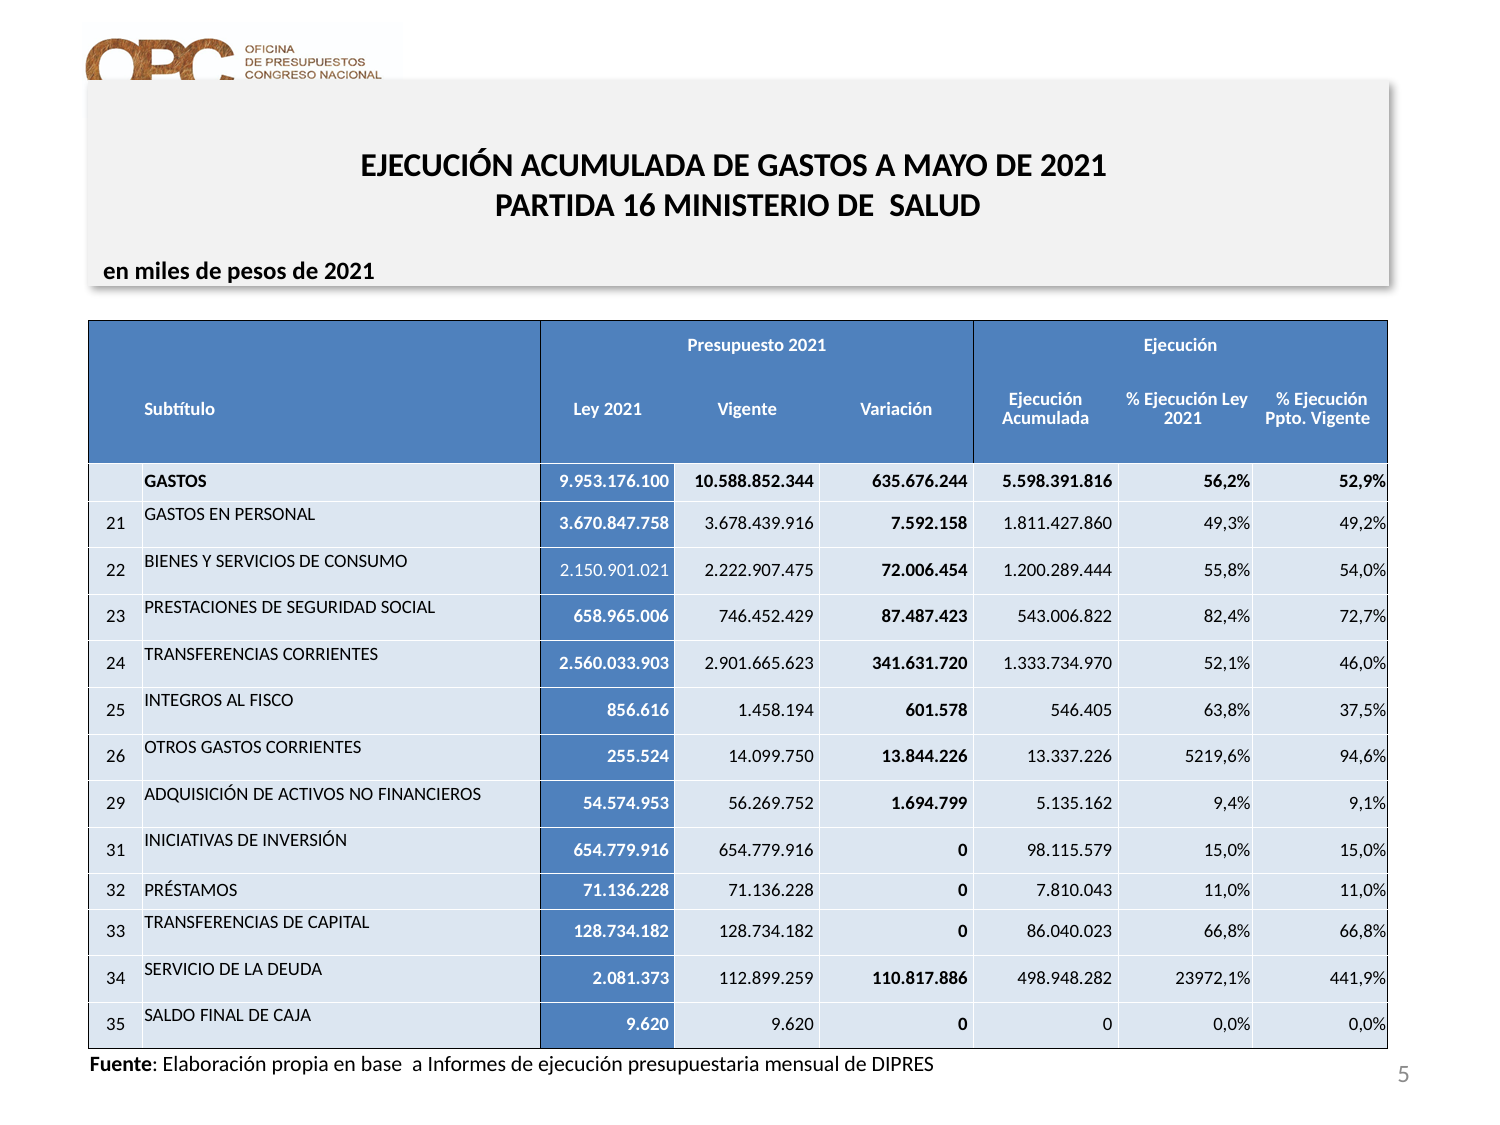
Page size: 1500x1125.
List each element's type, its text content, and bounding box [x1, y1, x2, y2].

table_cell 112.899.259 [675, 892, 819, 930]
table_cell 7.592.158 [820, 502, 973, 540]
table_cell [89, 464, 142, 501]
table_cell % Ejecución Ppto. Vigente [1252, 356, 1387, 463]
table_cell 2.560.033.903 [541, 619, 674, 657]
table_cell 35 [89, 931, 142, 969]
table_header Ejecución [974, 321, 1387, 356]
table_cell 26 [89, 697, 142, 736]
table_cell 56,2% [1119, 464, 1252, 501]
table_cell 24 [89, 619, 142, 657]
title EJECUCIÓN ACUMULADA DE GASTOS A MAYO DE 2021 PARTIDA 16 MINISTERIO DE SALUD [88, 80, 1388, 247]
table_cell 1.694.799 [820, 737, 973, 775]
table_cell 255.524 [541, 697, 674, 736]
table_cell 0 [820, 931, 973, 969]
table_cell ADQUISICIÓN DE ACTIVOS NO FINANCIEROS [143, 737, 540, 775]
table_cell 341.631.720 [820, 619, 973, 657]
table_cell [89, 356, 143, 463]
table_cell 654.779.916 [675, 776, 819, 816]
table_cell % Ejecución Ley 2021 [1118, 356, 1252, 463]
table_cell INICIATIVAS DE INVERSIÓN [143, 776, 540, 816]
table_cell 49,2% [1253, 502, 1387, 540]
table_cell 128.734.182 [541, 853, 674, 891]
table_cell 0,0% [1119, 931, 1252, 969]
table_cell 66,8% [1119, 853, 1252, 891]
table_cell 54.574.953 [541, 737, 674, 775]
table_cell 52,1% [1119, 619, 1252, 657]
table_cell OTROS GASTOS CORRIENTES [143, 697, 540, 736]
table_cell 2.150.901.021 [541, 541, 674, 579]
table_cell 5.598.391.816 [974, 464, 1118, 501]
table_cell 37,5% [1253, 658, 1387, 696]
table_cell 0 [974, 931, 1118, 969]
table_cell 94,6% [1253, 697, 1387, 736]
table_header [143, 321, 540, 356]
table_cell SERVICIO DE LA DEUDA [143, 892, 540, 930]
table_cell GASTOS EN PERSONAL [143, 502, 540, 540]
table_cell 856.616 [541, 658, 674, 696]
table_cell 25 [89, 658, 142, 696]
table_cell TRANSFERENCIAS CORRIENTES [143, 619, 540, 657]
table_cell 1.811.427.860 [974, 502, 1118, 540]
table_cell 3.678.439.916 [675, 502, 819, 540]
table_cell 72.006.454 [820, 541, 973, 579]
table_cell 0 [820, 776, 973, 816]
table_cell 15,0% [1253, 776, 1387, 816]
table_cell 98.115.579 [974, 776, 1118, 816]
table_cell 498.948.282 [974, 892, 1118, 930]
table_cell 654.779.916 [541, 776, 674, 816]
table_header Presupuesto 2021 [541, 321, 973, 356]
table_cell PRÉSTAMOS [143, 817, 540, 852]
table_cell Subtítulo [143, 356, 540, 463]
table_cell 9.620 [541, 931, 674, 969]
table_cell 441,9% [1253, 892, 1387, 930]
table_cell PRESTACIONES DE SEGURIDAD SOCIAL [143, 580, 540, 618]
table_cell 21 [89, 502, 142, 540]
table_cell 33 [89, 853, 142, 891]
table_cell 86.040.023 [974, 853, 1118, 891]
table_cell 71.136.228 [541, 817, 674, 852]
table_cell 66,8% [1253, 853, 1387, 891]
table_cell Ley 2021 [541, 356, 675, 463]
table_cell Variación [820, 356, 973, 463]
table_cell 54,0% [1253, 541, 1387, 579]
table_cell 2.222.907.475 [675, 541, 819, 579]
table_cell 746.452.429 [675, 580, 819, 618]
table_cell 5.135.162 [974, 737, 1118, 775]
table_cell 23 [89, 580, 142, 618]
table_cell 82,4% [1119, 580, 1252, 618]
table_cell 15,0% [1119, 776, 1252, 816]
picture [82, 22, 403, 118]
table_cell 2.081.373 [541, 892, 674, 930]
table_cell 56.269.752 [675, 737, 819, 775]
table_cell 11,0% [1253, 817, 1387, 852]
table_cell 29 [89, 737, 142, 775]
table_cell 55,8% [1119, 541, 1252, 579]
table_cell Ejecución Acumulada [974, 356, 1118, 463]
table_cell 0 [820, 853, 973, 891]
table_cell 1.200.289.444 [974, 541, 1118, 579]
table_cell 2.901.665.623 [675, 619, 819, 657]
table_cell 7.810.043 [974, 817, 1118, 852]
table_cell Vigente [675, 356, 820, 463]
table_cell 546.405 [974, 658, 1118, 696]
table_cell TRANSFERENCIAS DE CAPITAL [143, 853, 540, 891]
table_cell 543.006.822 [974, 580, 1118, 618]
table_cell 14.099.750 [675, 697, 819, 736]
table_cell SALDO FINAL DE CAJA [143, 931, 540, 969]
table_cell 46,0% [1253, 619, 1387, 657]
table_cell BIENES Y SERVICIOS DE CONSUMO [143, 541, 540, 579]
table_cell 31 [89, 776, 142, 816]
table_cell 5219,6% [1119, 697, 1252, 736]
table_cell 635.676.244 [820, 464, 973, 501]
table_cell 128.734.182 [675, 853, 819, 891]
text_box en miles de pesos de 2021 [88, 247, 1388, 303]
table_cell 1.333.734.970 [974, 619, 1118, 657]
table_cell 9,4% [1119, 737, 1252, 775]
table_cell 13.337.226 [974, 697, 1118, 736]
table_cell 9.620 [675, 931, 819, 969]
table_cell 601.578 [820, 658, 973, 696]
table_cell 23972,1% [1119, 892, 1252, 930]
table_cell 32 [89, 817, 142, 852]
table_cell GASTOS [143, 464, 540, 501]
table_cell 110.817.886 [820, 892, 973, 930]
table_cell 49,3% [1119, 502, 1252, 540]
table_header [89, 321, 143, 356]
table_cell 11,0% [1119, 817, 1252, 852]
table_cell 34 [89, 892, 142, 930]
table_cell 0 [820, 817, 973, 852]
table_cell 71.136.228 [675, 817, 819, 852]
table_cell 0,0% [1253, 931, 1387, 969]
slide_number 5 [1074, 1042, 1425, 1103]
table_cell 72,7% [1253, 580, 1387, 618]
table_cell 13.844.226 [820, 697, 973, 736]
table_cell 9,1% [1253, 737, 1387, 775]
table_cell 658.965.006 [541, 580, 674, 618]
table_cell 22 [89, 541, 142, 579]
table_cell 3.670.847.758 [541, 502, 674, 540]
table_cell 1.458.194 [675, 658, 819, 696]
table_cell 9.953.176.100 [541, 464, 674, 501]
table_cell 63,8% [1119, 658, 1252, 696]
table_cell 87.487.423 [820, 580, 973, 618]
table_cell 10.588.852.344 [675, 464, 819, 501]
table_cell 52,9% [1253, 464, 1387, 501]
table_cell INTEGROS AL FISCO [143, 658, 540, 696]
